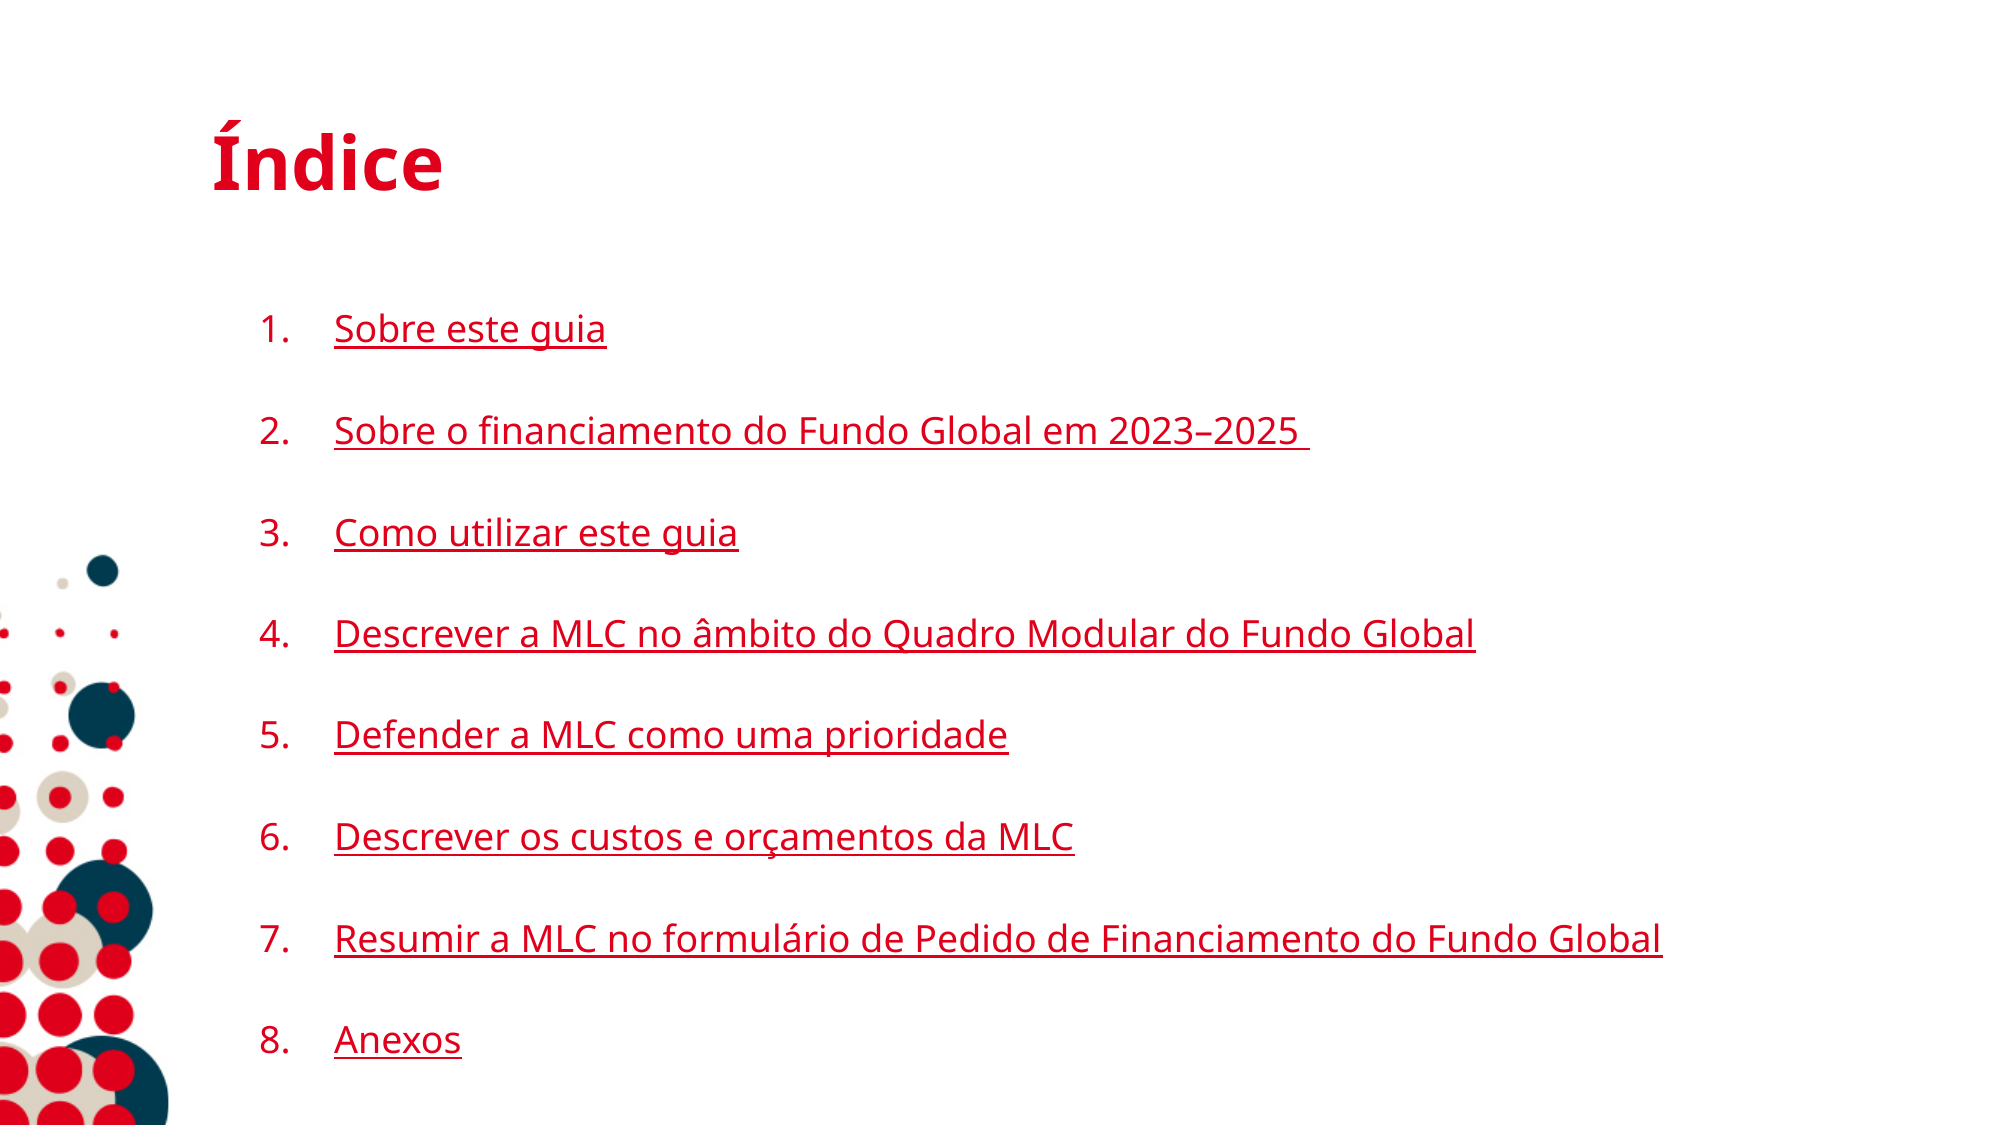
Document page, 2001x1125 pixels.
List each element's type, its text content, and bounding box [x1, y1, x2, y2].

list Sobre este guia Sobre o financiamento do Fundo Global em 2023–2025 Como utilizar este guia Descrever a MLC no âmbito do Quadro Modular do Fundo Global Defender a MLC como uma prioridade Descrever os custos e orçamentos da MLC Resumir a MLC no formulário de Pedido de Financiamento do Fundo Global Anexos [259, 279, 1742, 873]
title Índice [212, 125, 1229, 212]
picture [165, 1108, 169, 1125]
picture [0, 436, 169, 1125]
